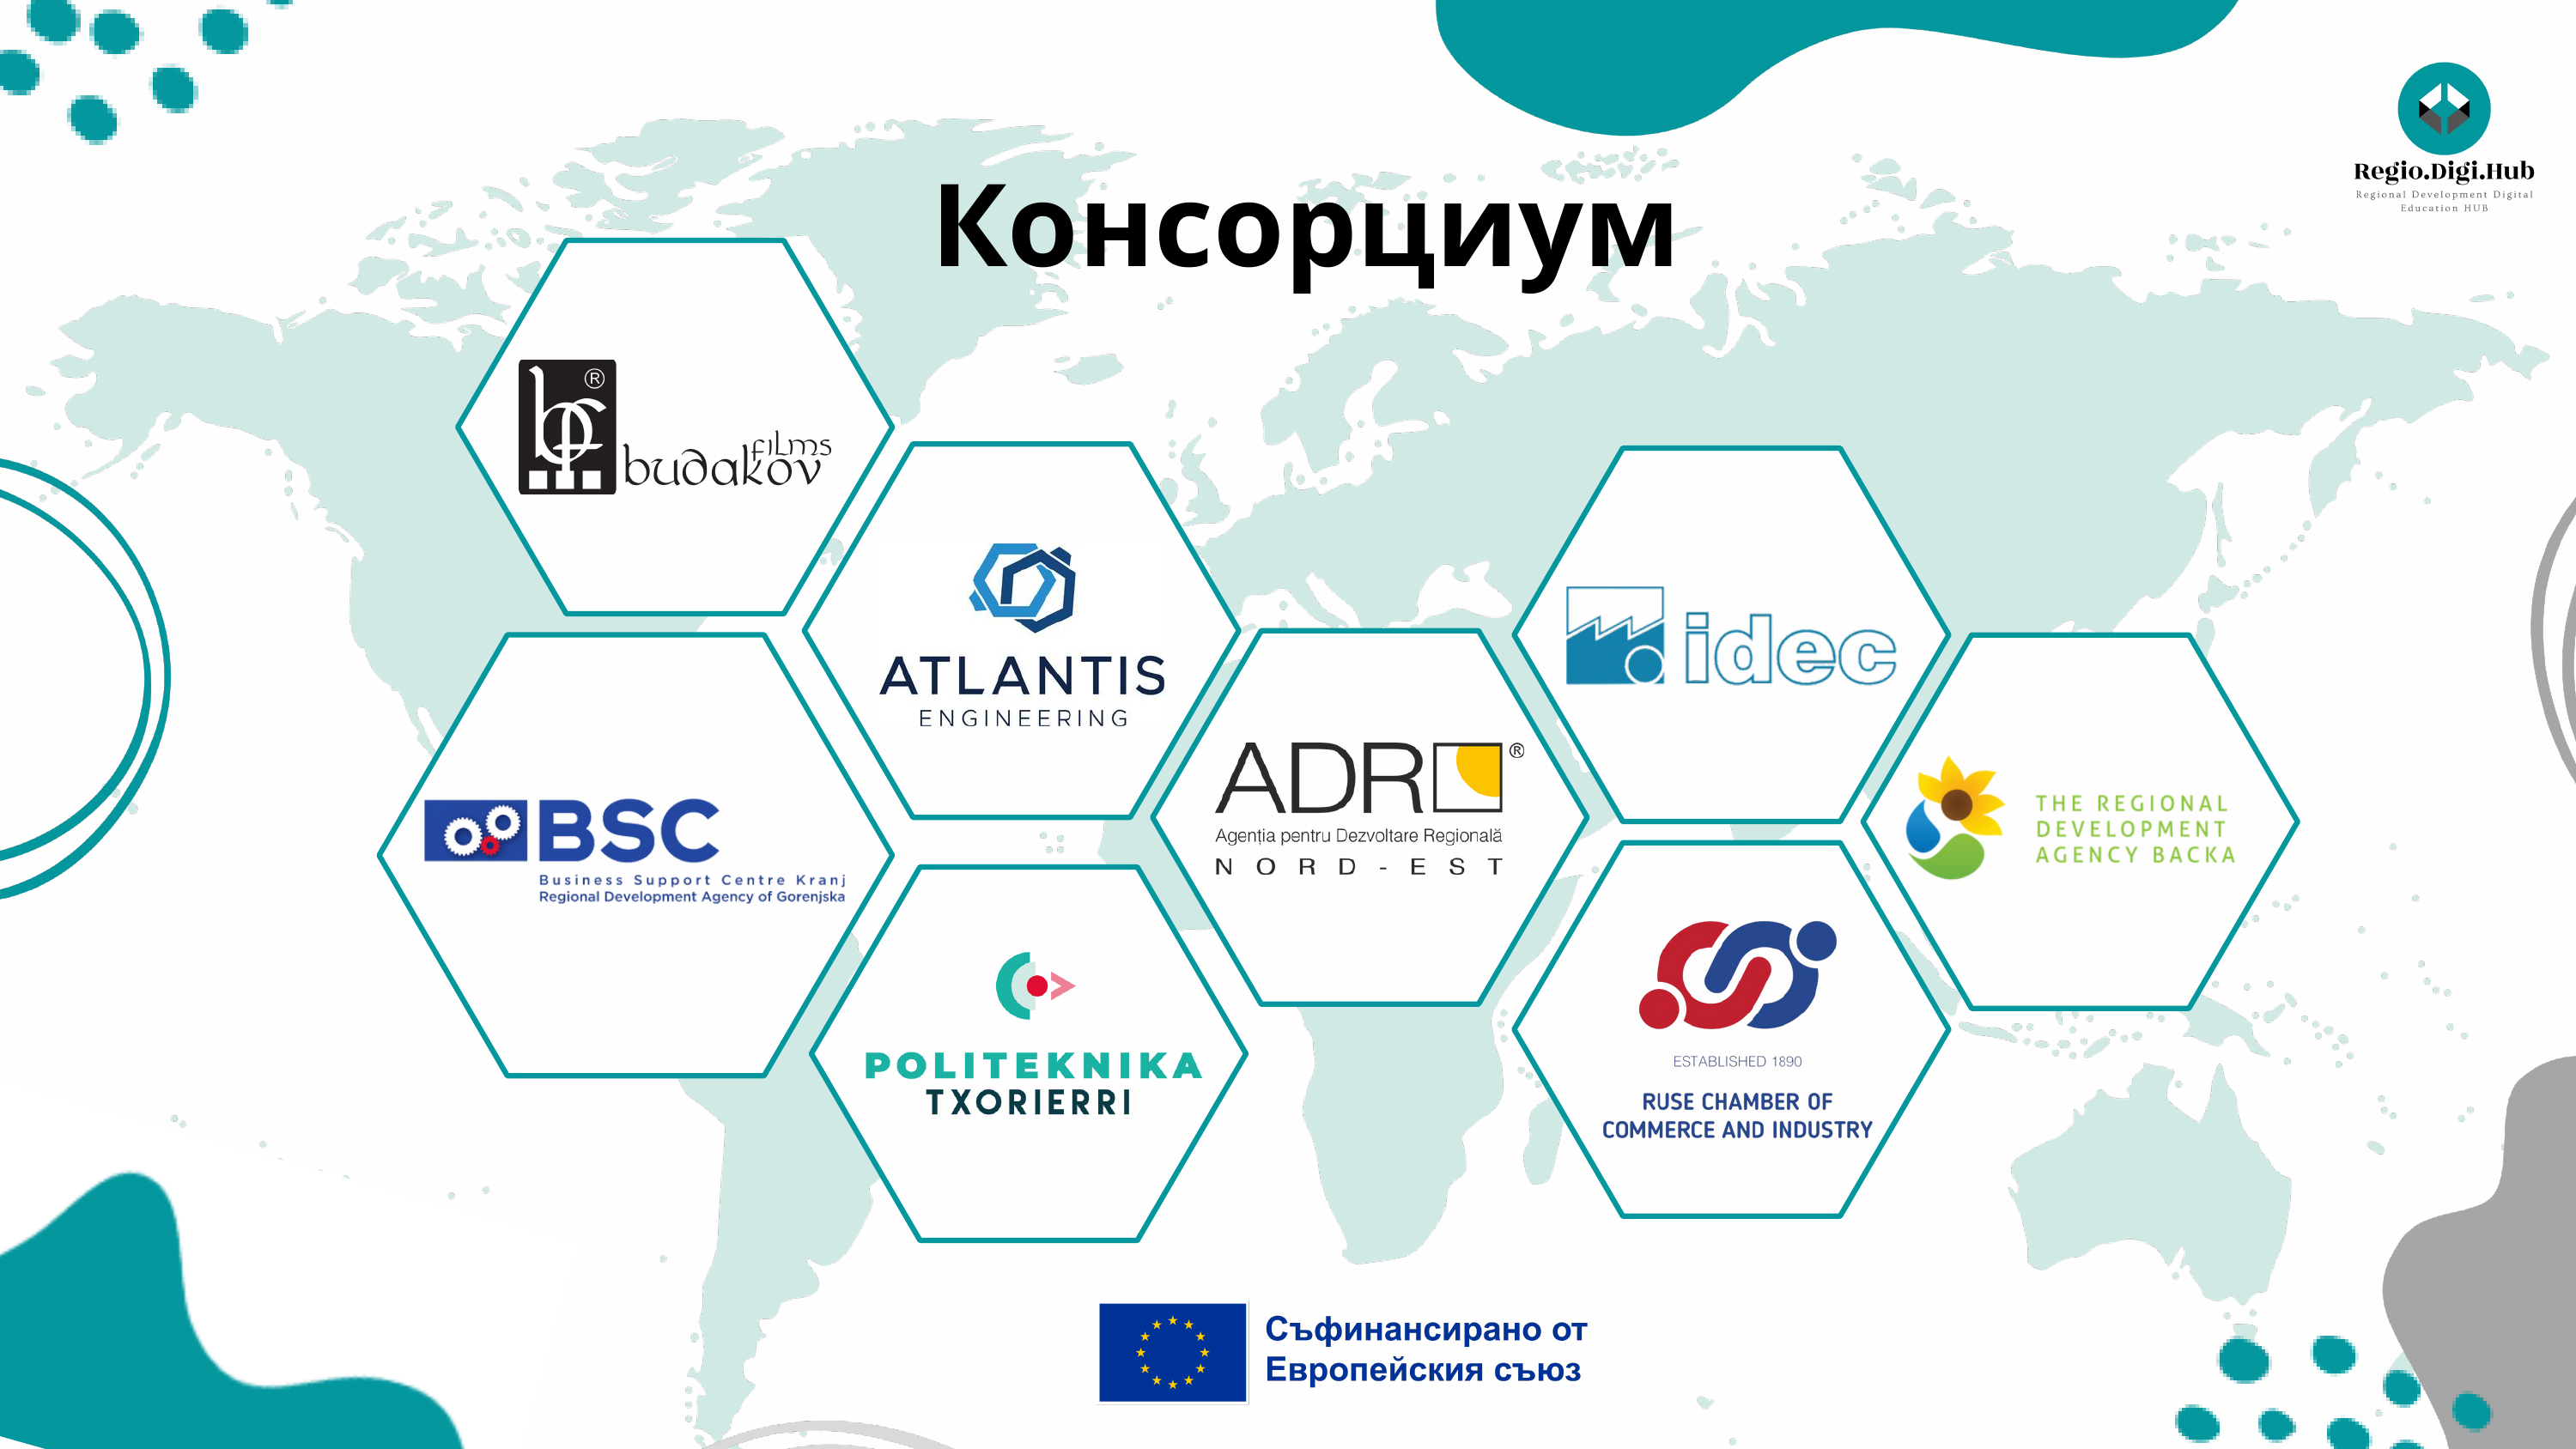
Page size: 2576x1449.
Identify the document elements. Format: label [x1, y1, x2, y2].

text_box [855, 846, 1147, 882]
picture [0, 0, 2576, 1449]
text_box [1514, 822, 1949, 1216]
text_box [1250, 883, 1510, 1004]
text_box [457, 220, 893, 609]
text_box [1862, 614, 2299, 1009]
text_box [379, 610, 893, 1076]
text_box [804, 423, 1240, 609]
text_box [1514, 427, 1949, 821]
text_box [896, 733, 1147, 818]
text_box [1151, 609, 1510, 882]
text_box [811, 915, 1247, 1241]
